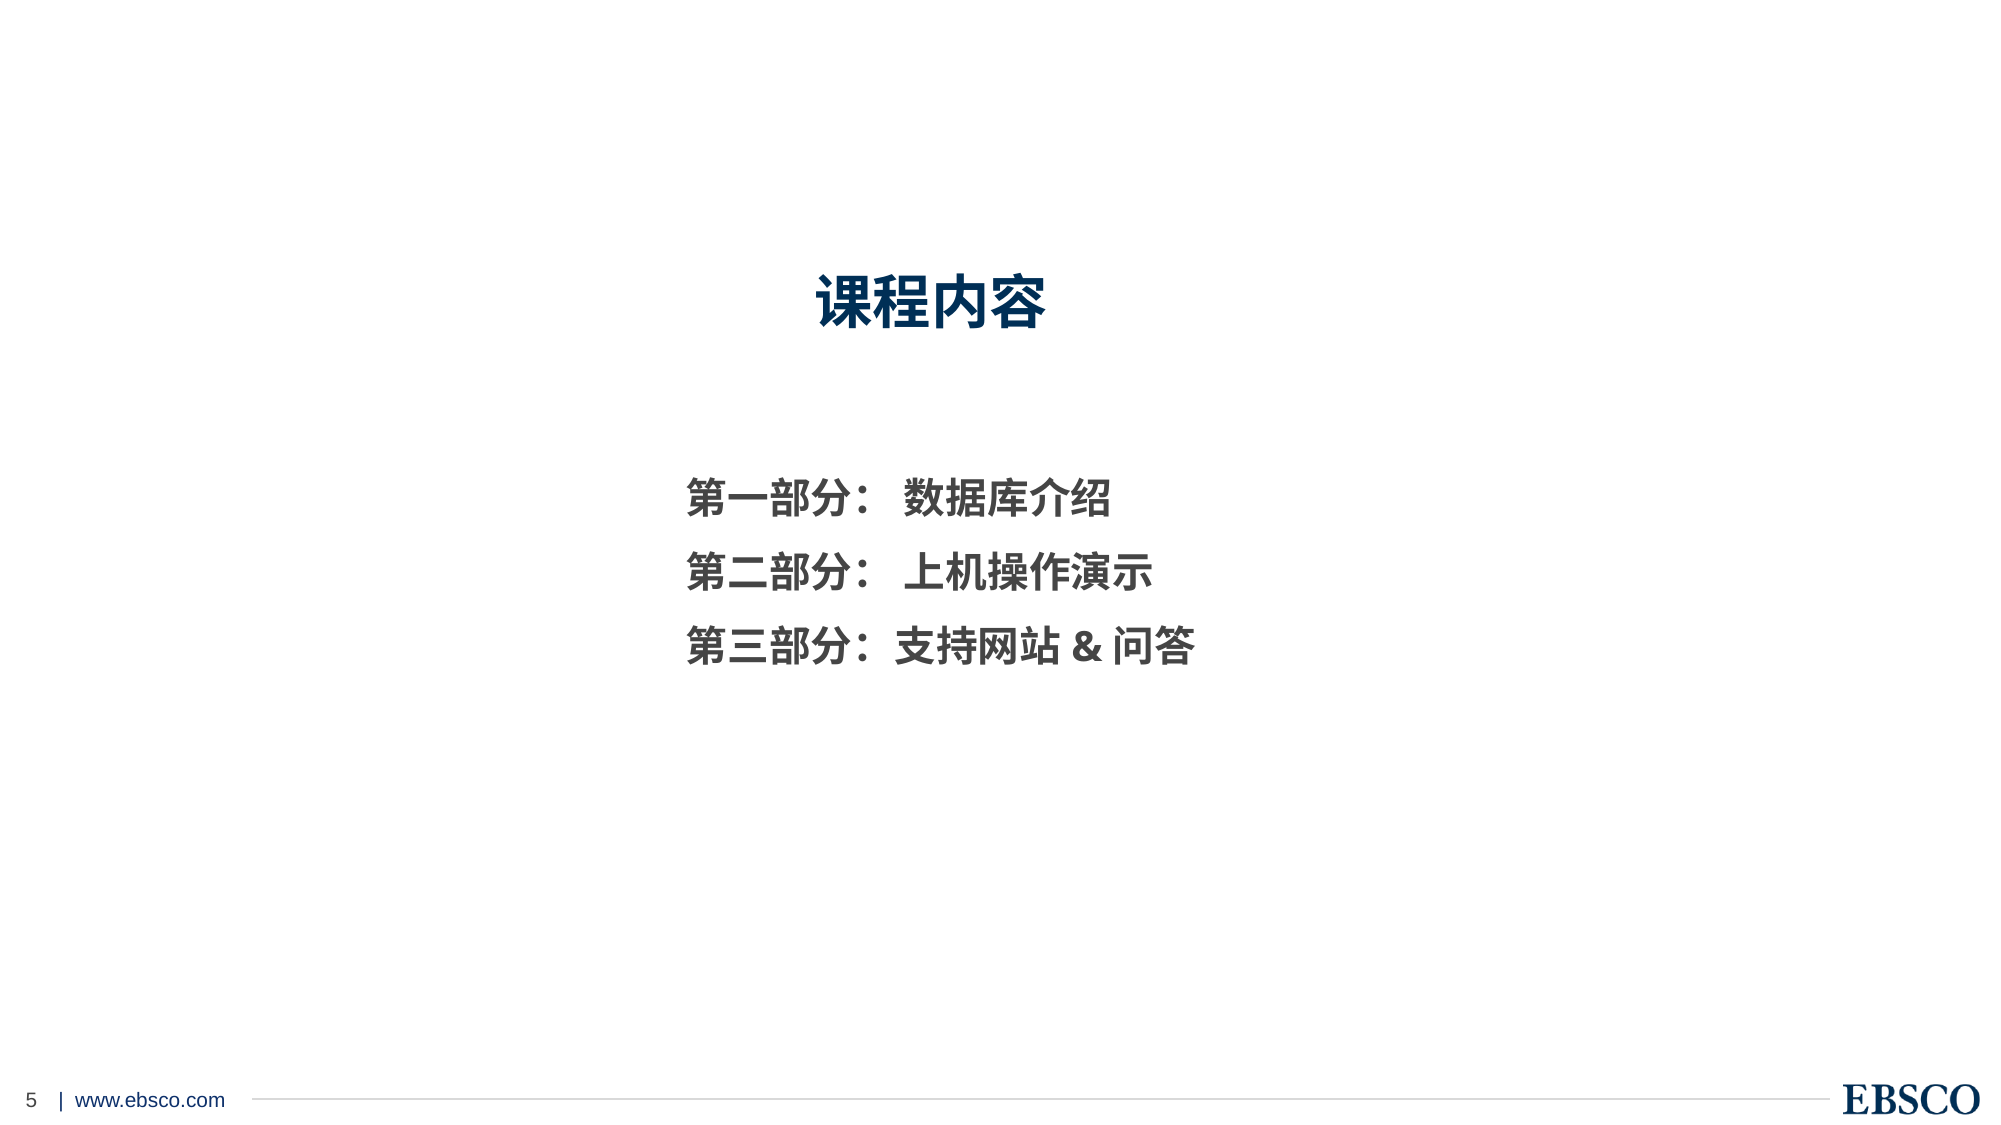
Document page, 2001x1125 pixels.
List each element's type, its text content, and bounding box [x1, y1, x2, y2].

subtitle 第一部分： 数据库介绍 第二部分： 上机操作演示 第三部分：支持网站&问答 [670, 390, 1350, 841]
title 课程内容 [437, 253, 1425, 329]
picture [1843, 1082, 1980, 1116]
